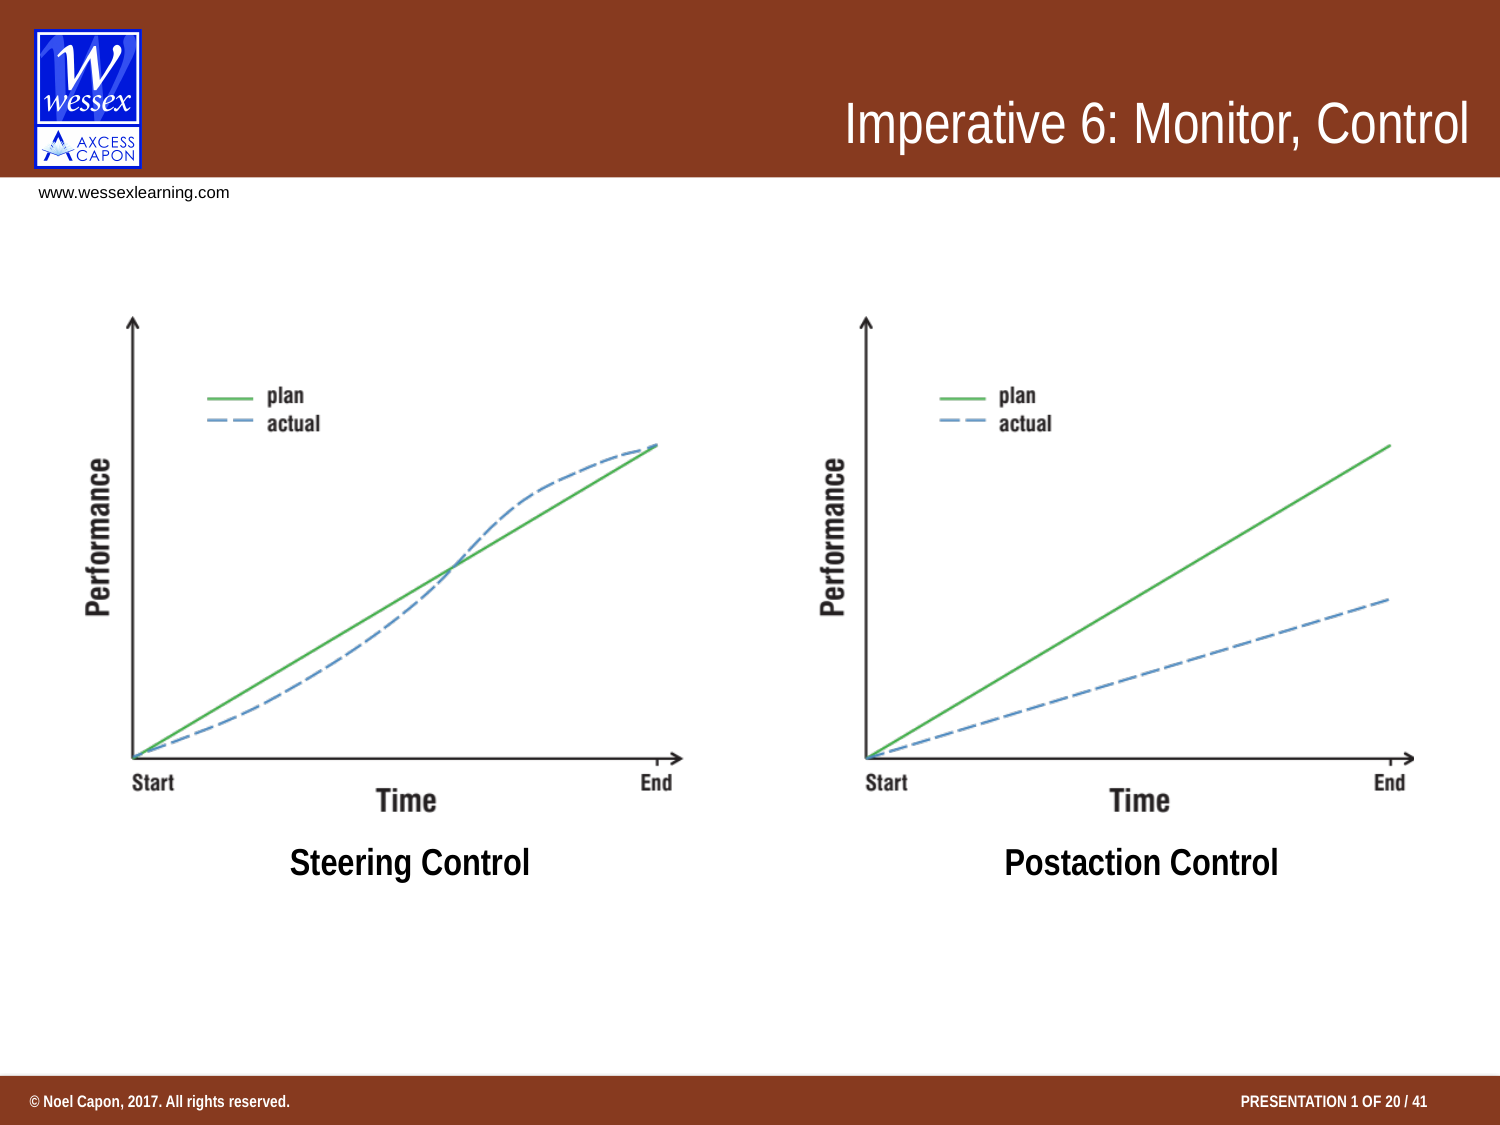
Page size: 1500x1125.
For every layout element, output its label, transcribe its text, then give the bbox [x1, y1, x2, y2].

text_box Postaction Control [870, 839, 1414, 890]
text_box www.wessexlearning.com [38, 182, 231, 203]
picture [83, 315, 1414, 831]
picture [34, 28, 142, 169]
text_box Steering Control [138, 840, 682, 890]
text_box Imperative 6: Monitor, Control [0, 0, 1500, 178]
